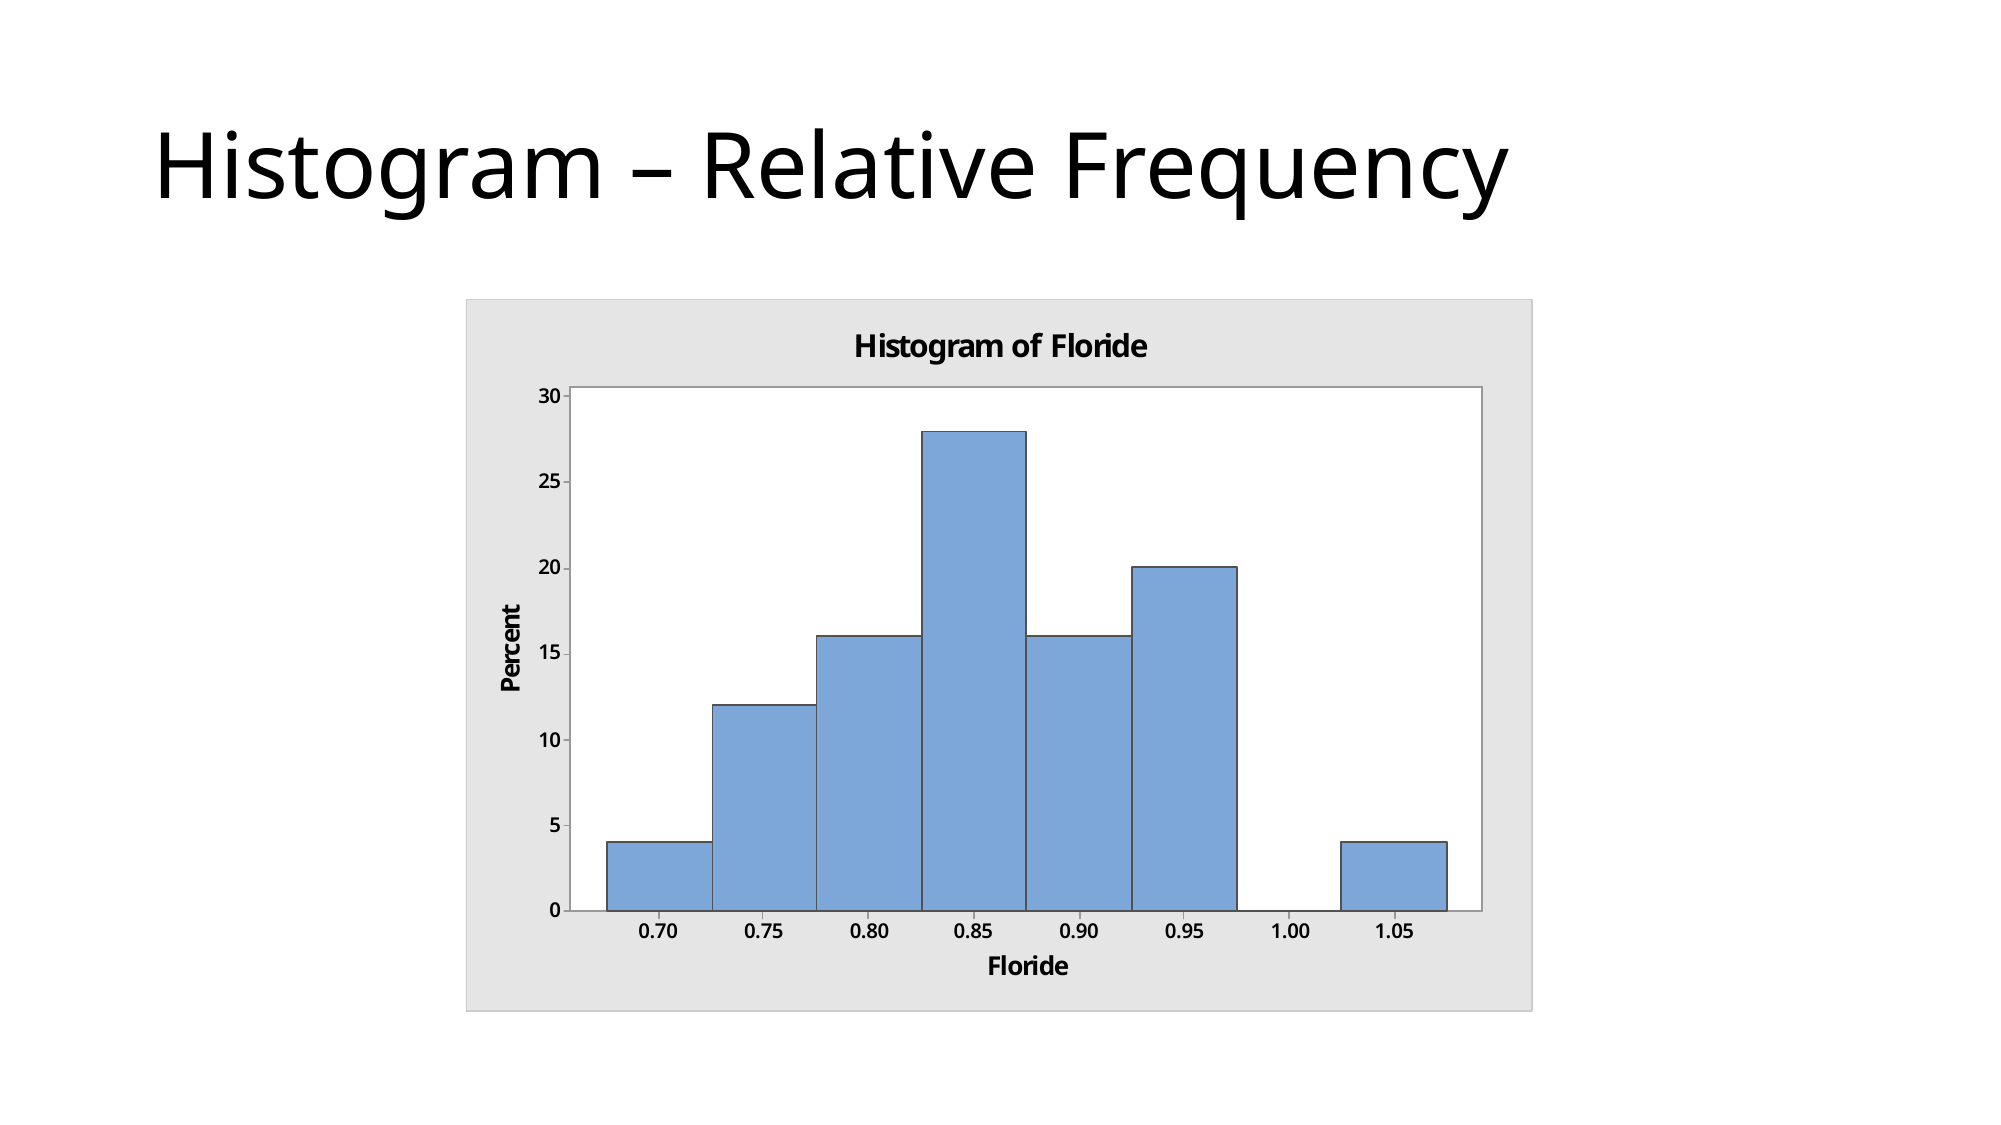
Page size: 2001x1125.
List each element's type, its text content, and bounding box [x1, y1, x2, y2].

title Histogram – Relative Frequency [137, 59, 1863, 278]
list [465, 299, 1534, 1014]
